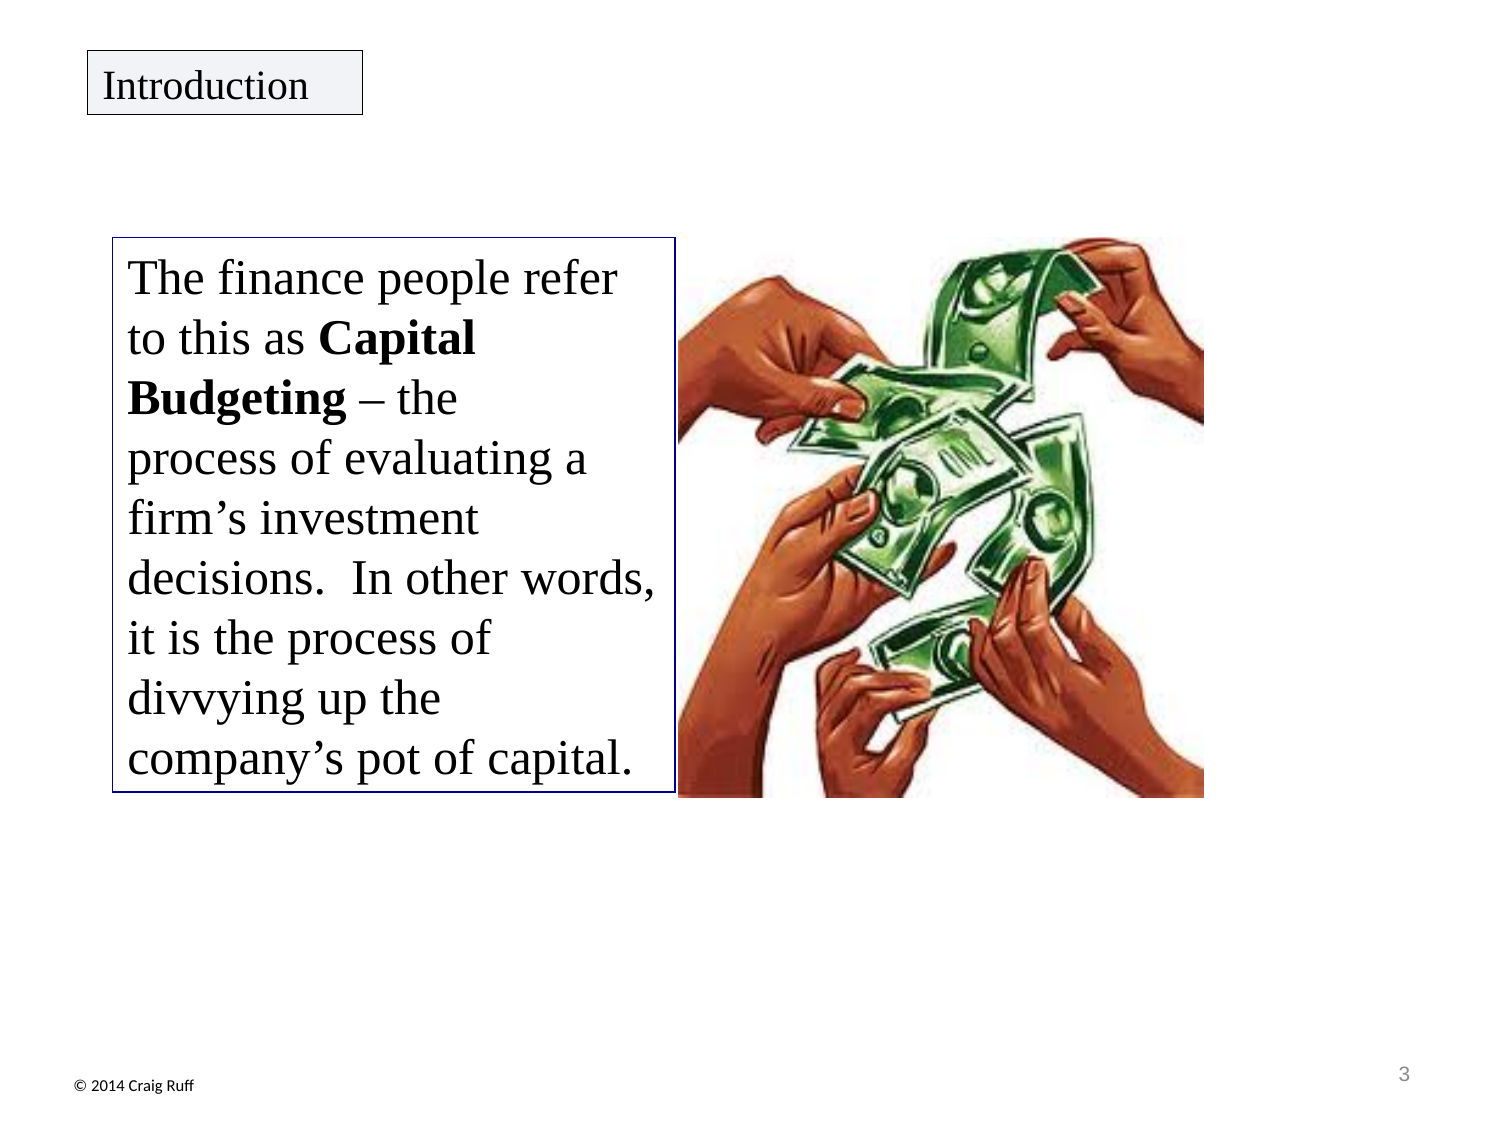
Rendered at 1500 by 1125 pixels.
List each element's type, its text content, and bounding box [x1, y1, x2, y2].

slide_number 3 [1074, 1042, 1425, 1103]
text_box The finance people refer to this as Capital Budgeting – the process of evaluating a firm’s investment decisions. In other words, it is the process of divvying up the company’s pot of capital. [112, 237, 675, 793]
picture [678, 237, 1204, 799]
text_box © 2014 Craig Ruff [42, 1067, 225, 1102]
text_box Introduction [87, 50, 363, 115]
